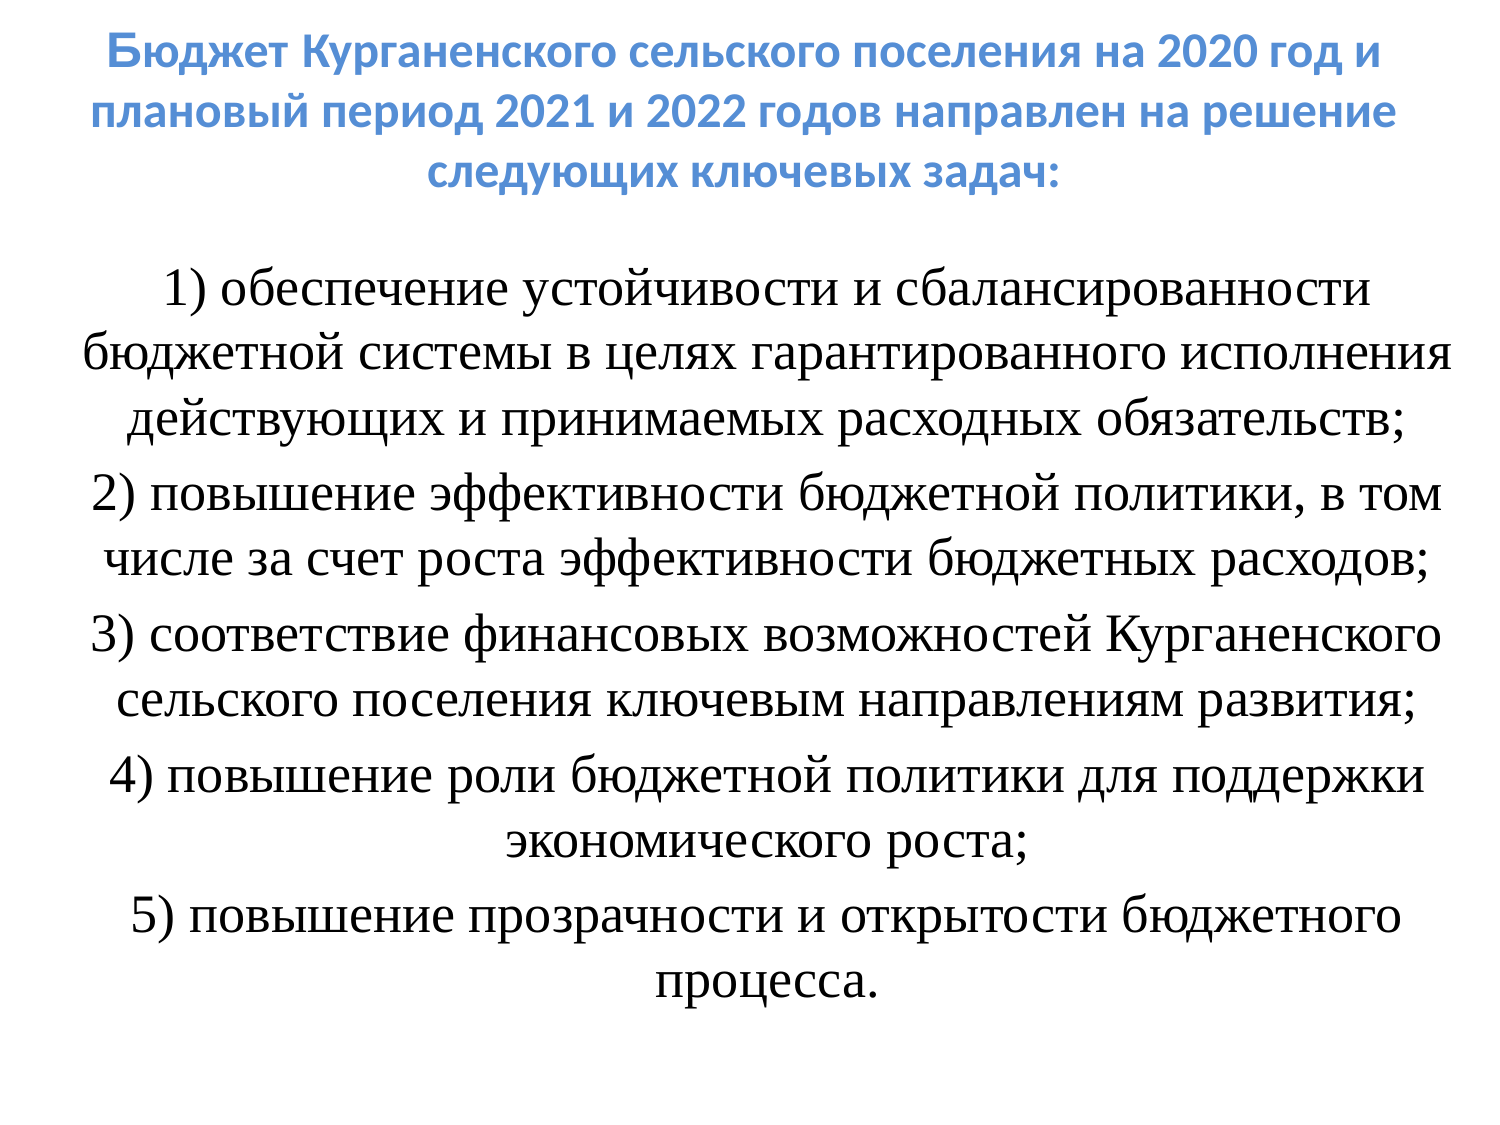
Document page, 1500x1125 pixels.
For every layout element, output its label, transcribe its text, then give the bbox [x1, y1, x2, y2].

title Бюджет Курганенского сельского поселения на 2020 год и плановый период 2021 и 2022 годов направлен на решение следующих ключевых задач: [40, 42, 1448, 173]
subtitle 1) обеспечение устойчивости и сбалансированности бюджетной системы в целях гарантированного исполнения действующих и принимаемых расходных обязательств; 2) повышение эффективности бюджетной политики, в том числе за счет роста эффективности бюджетных расходов; 3) соответствие финансовых возможностей Курганенского сельского поселения ключевым направлениям развития; 4) повышение роли бюджетной политики для поддержки экономического роста; 5) повышение прозрачности и открытости бюджетного процесса. [64, 243, 1471, 1071]
